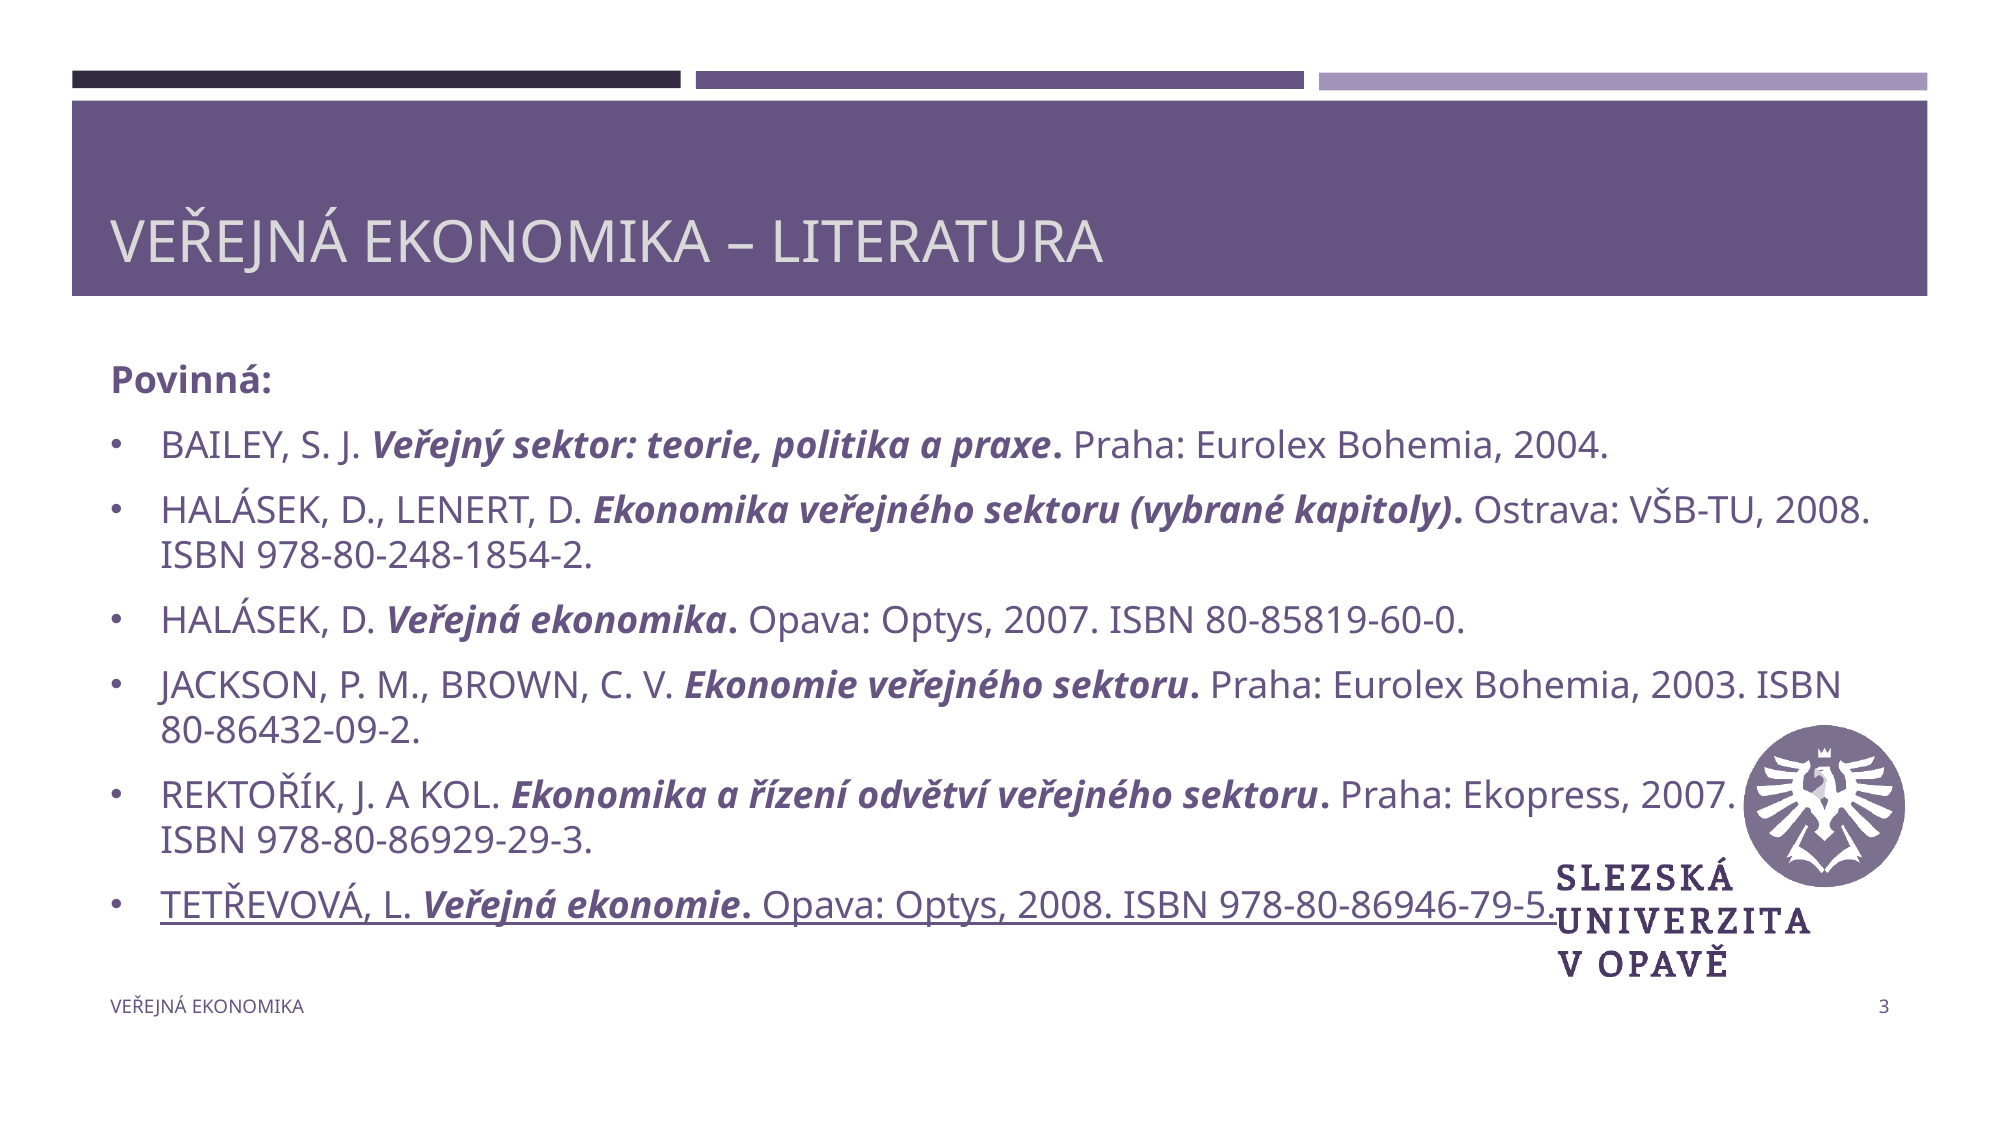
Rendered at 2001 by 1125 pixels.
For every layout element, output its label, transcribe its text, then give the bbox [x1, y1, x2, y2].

slide_number 3 [1732, 977, 1905, 1037]
title Veřejná ekonomika – literatura [95, 115, 1905, 282]
footer Veřejná ekonomika [95, 976, 1230, 1037]
list Povinná: BAILEY, S. J. Veřejný sektor: teorie, politika a praxe. Praha: Eurolex Bohemia, 2004. HALÁSEK, D., LENERT, D. Ekonomika veřejného sektoru (vybrané kapitoly). Ostrava: VŠB-TU, 2008. ISBN 978-80-248-1854-2. HALÁSEK, D. Veřejná ekonomika. Opava: Optys, 2007. ISBN 80-85819-60-0. JACKSON, P. M., BROWN, C. V. Ekonomie veřejného sektoru. Praha: Eurolex Bohemia, 2003. ISBN 80-86432-09-2. REKTOŘÍK, J. A KOL. Ekonomika a řízení odvětví veřejného sektoru. Praha: Ekopress, 2007. ISBN 978-80-86929-29-3. TETŘEVOVÁ, L. Veřejná ekonomie. Opava: Optys, 2008. ISBN 978-80-86946-79-5. [95, 357, 1905, 962]
